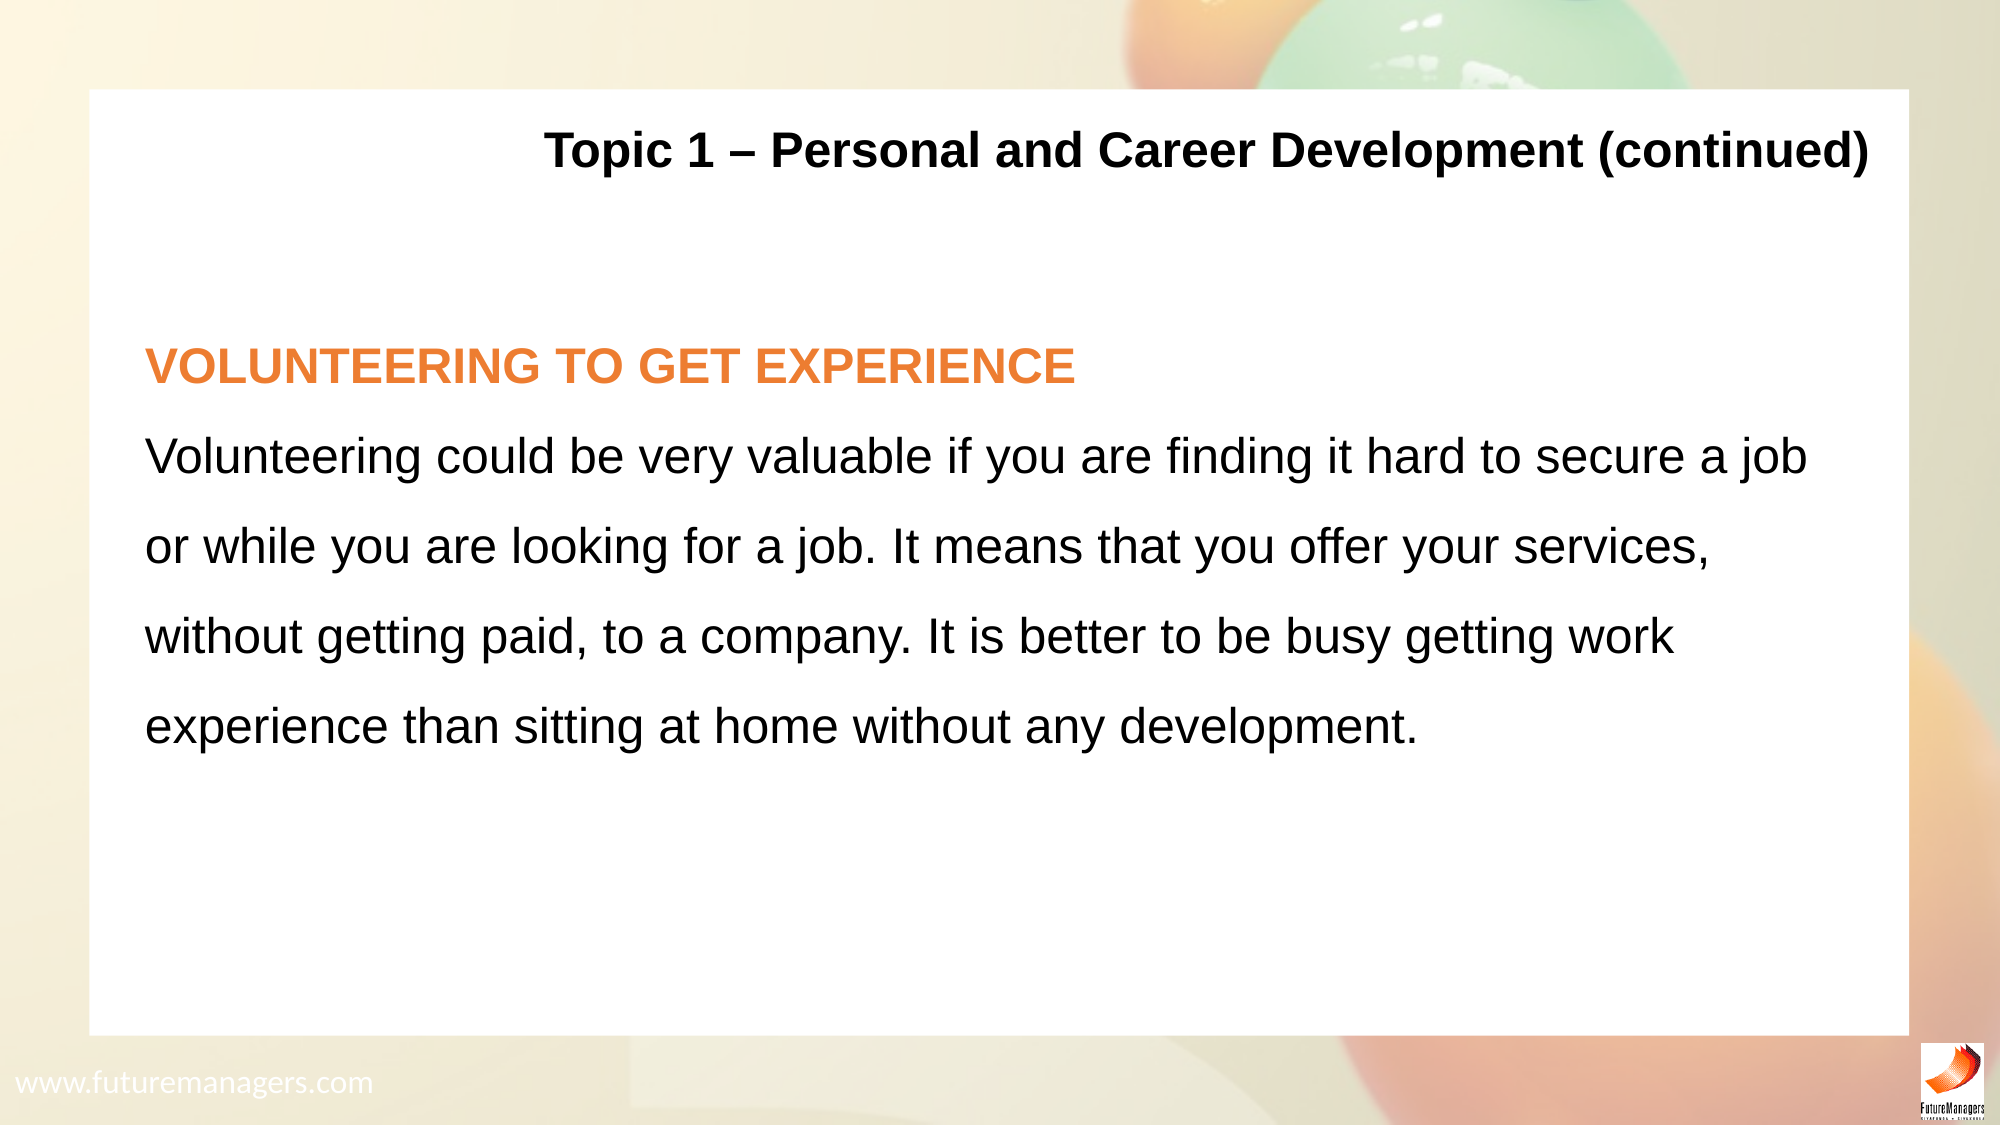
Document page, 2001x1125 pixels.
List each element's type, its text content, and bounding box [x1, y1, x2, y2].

text_box Topic 1 – Personal and Career Development (continued) [109, 109, 1886, 185]
text_box [88, 88, 1910, 1037]
picture [1921, 1043, 1984, 1120]
text_box www.futuremanagers.com [0, 1052, 1447, 1108]
text_box VOLUNTEERING TO GET EXPERIENCE Volunteering could be very valuable if you are finding it hard to secure a job or while you are looking for a job. It means that you offer your services, without getting paid, to a company. It is better to be busy getting work experience than sitting at home without any development. [130, 295, 1869, 761]
